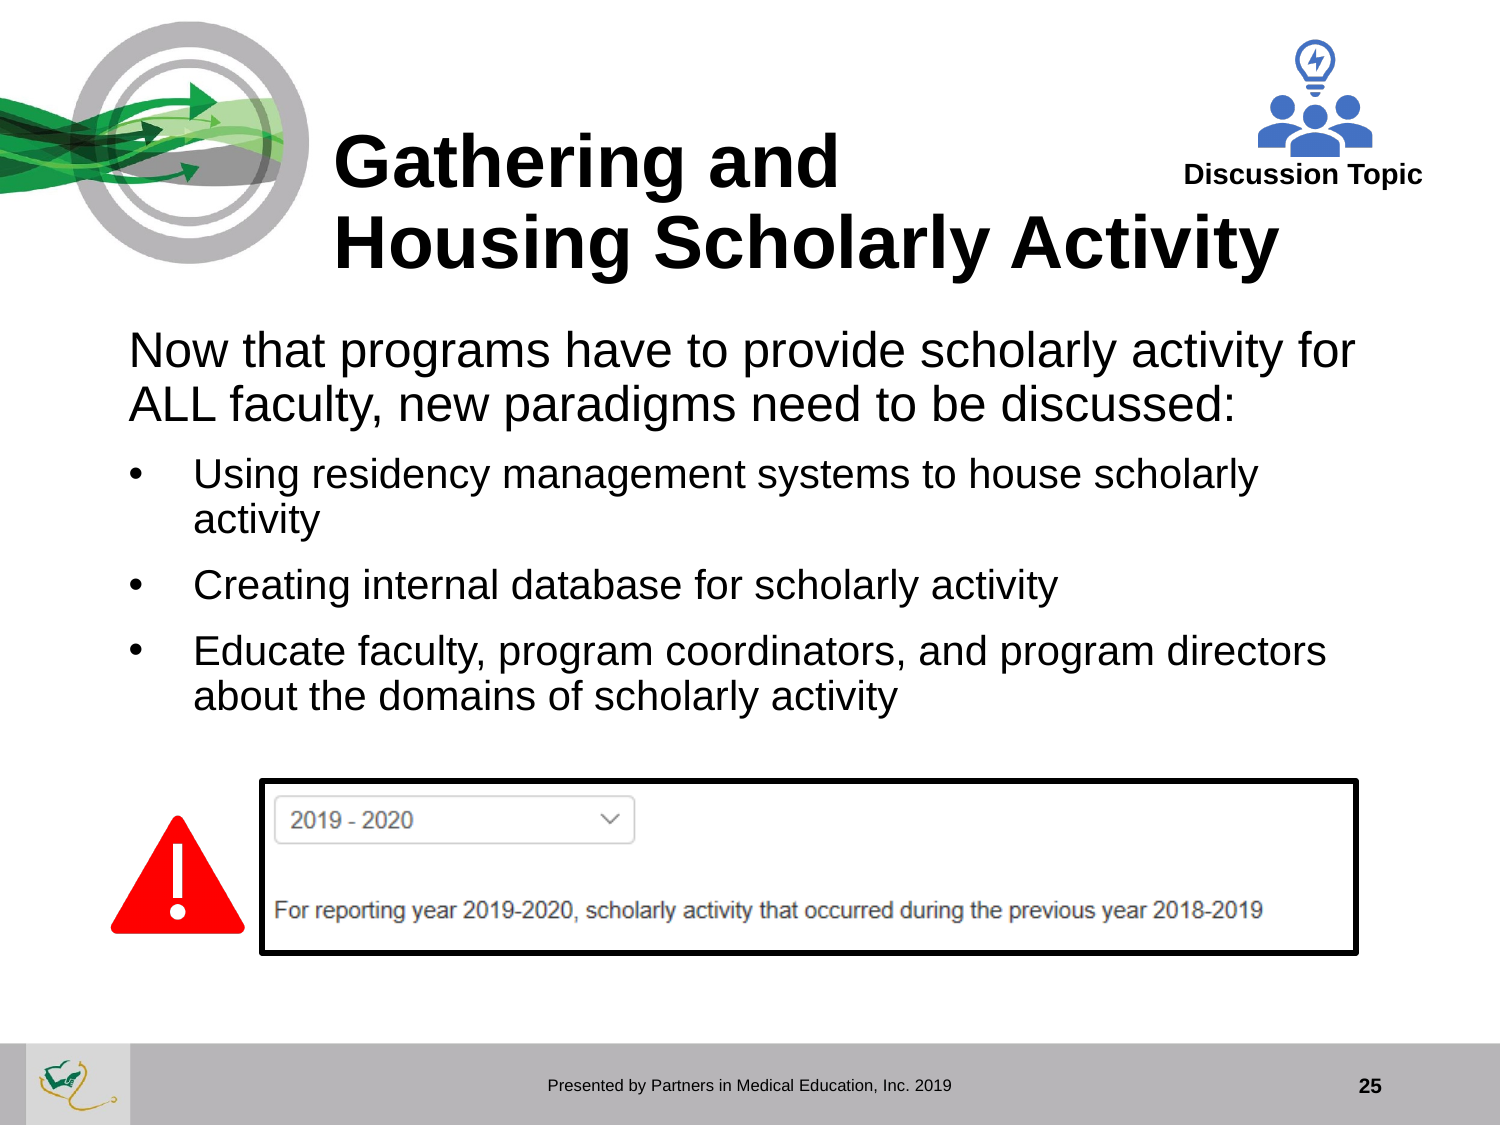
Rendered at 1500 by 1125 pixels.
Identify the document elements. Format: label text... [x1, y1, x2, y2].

picture [0, 0, 1500, 1125]
text_box Discussion Topic [1154, 151, 1459, 198]
footer Presented by Partners in Medical Education, Inc. 2019 [496, 1055, 1004, 1116]
slide_number 25 [1059, 1055, 1397, 1116]
title Gathering and Housing Scholarly Activity [319, 94, 1390, 313]
list Now that programs have to provide scholarly activity for ALL faculty, new paradigms need to be discussed: Using residency management systems to house scholarly activity Creating internal database for scholarly activity Educate faculty, program coordinators, and program directors about the domains of scholarly activity [103, 309, 1397, 656]
